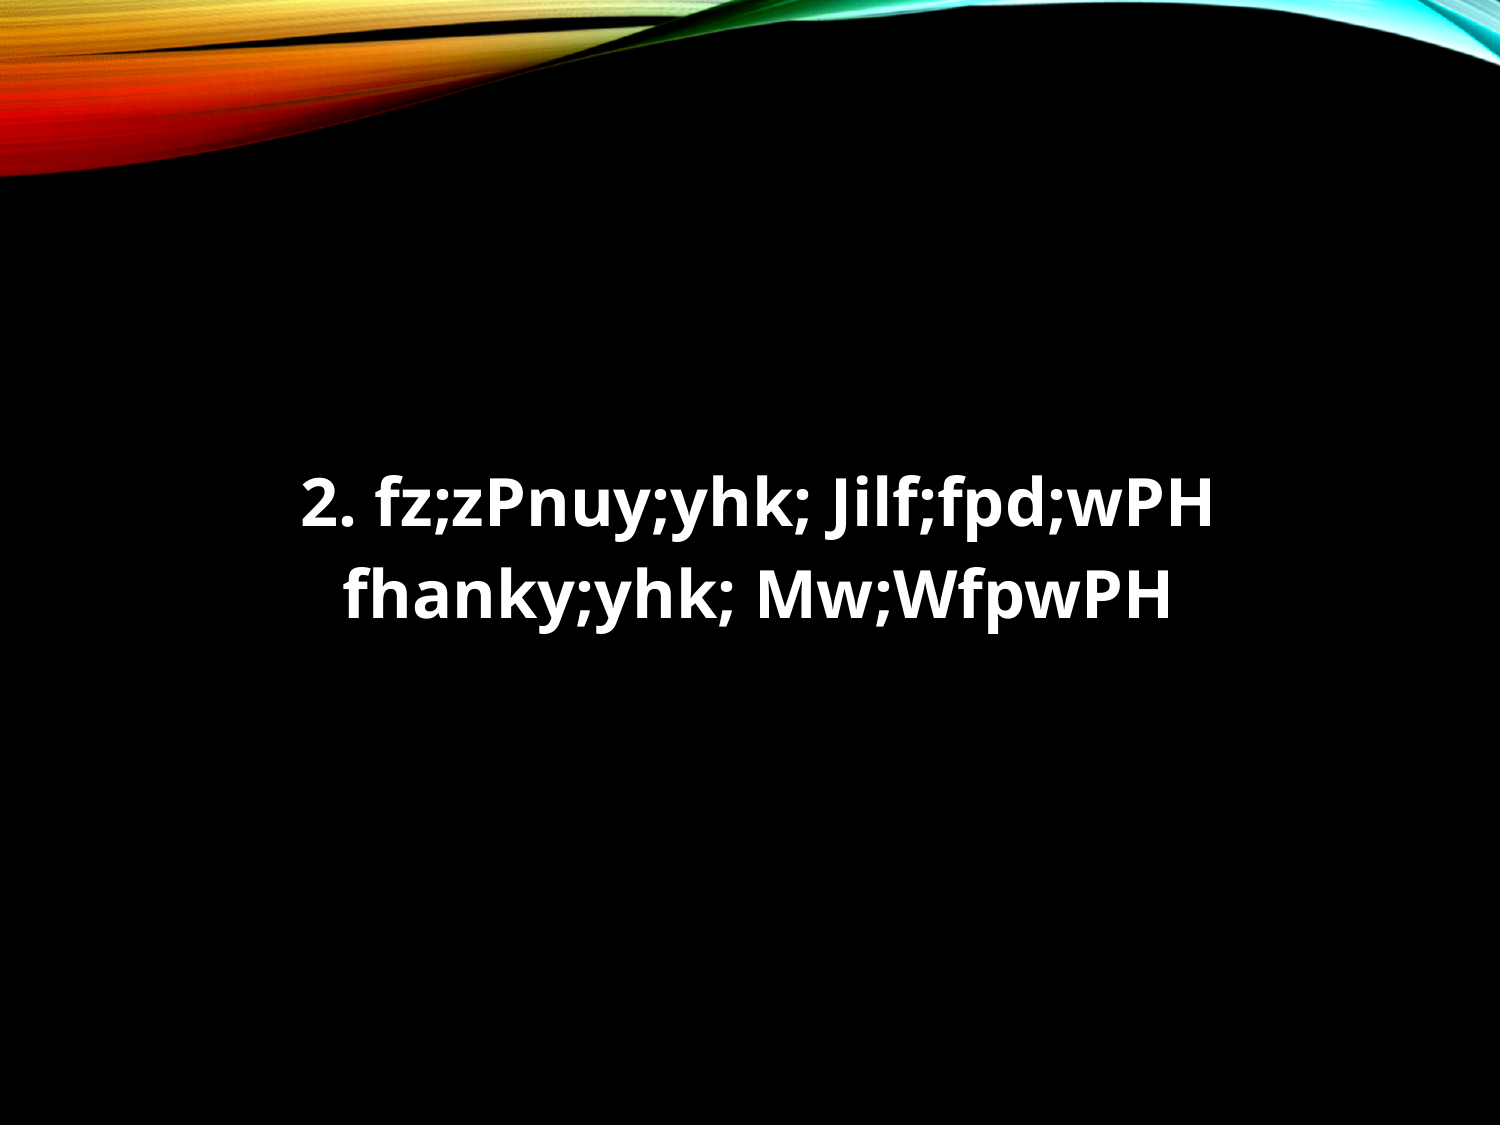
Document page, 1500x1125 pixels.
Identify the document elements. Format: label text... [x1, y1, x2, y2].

picture [0, 0, 1500, 178]
list 2. fz;zPnuy;yhk; Jilf;fpd;wPH fhanky;yhk; Mw;WfpwPH [97, 360, 1403, 1028]
